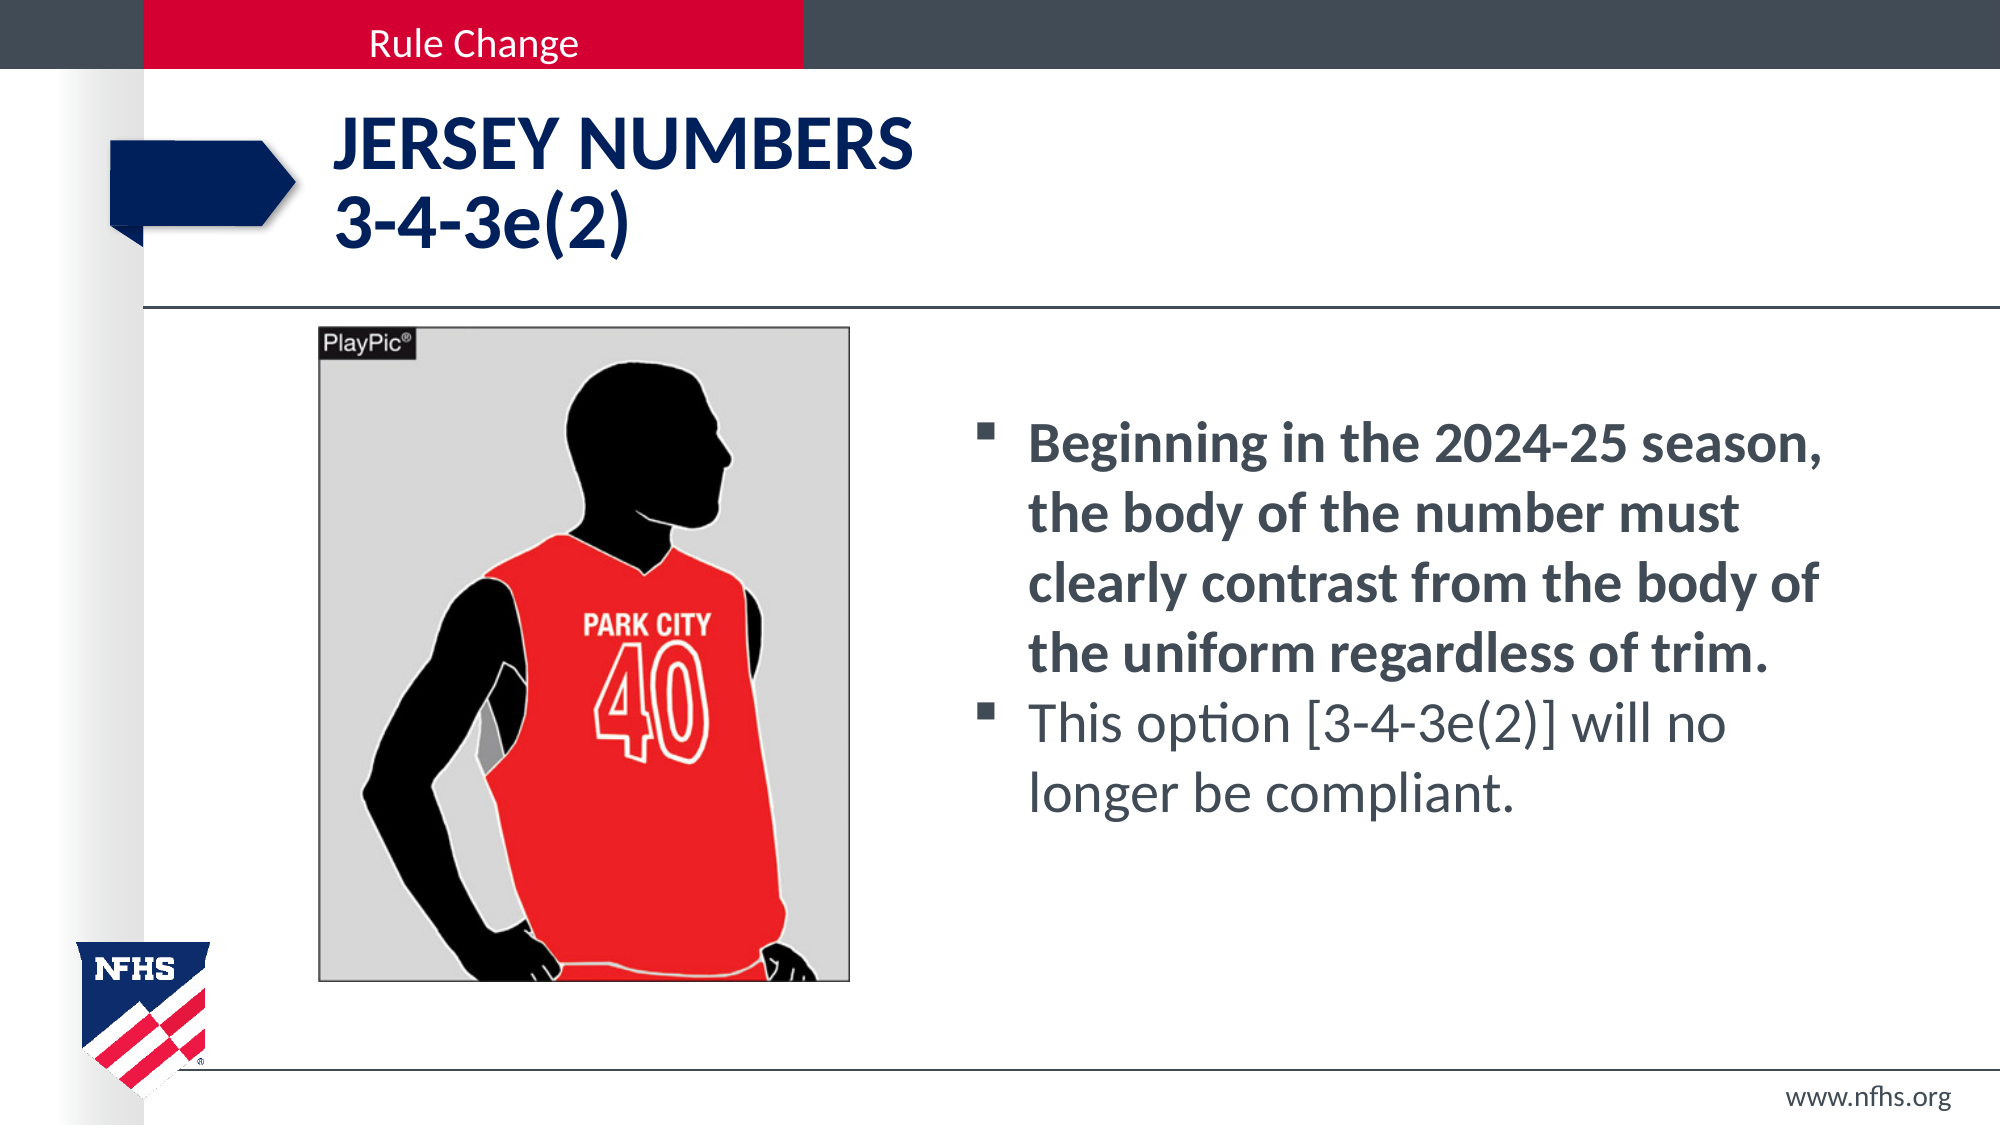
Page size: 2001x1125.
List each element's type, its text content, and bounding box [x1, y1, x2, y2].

footer www.nfhs.org [1639, 1070, 1967, 1119]
picture [76, 942, 210, 1099]
picture [318, 326, 850, 982]
list Beginning in the 2024-25 season, the body of the number must clearly contrast from the body of the uniform regardless of trim. This option [3-4-3e(2)] will no longer be compliant. [957, 326, 1897, 982]
title JERSEY NUMBERS 3-4-3e(2) [318, 85, 1964, 285]
